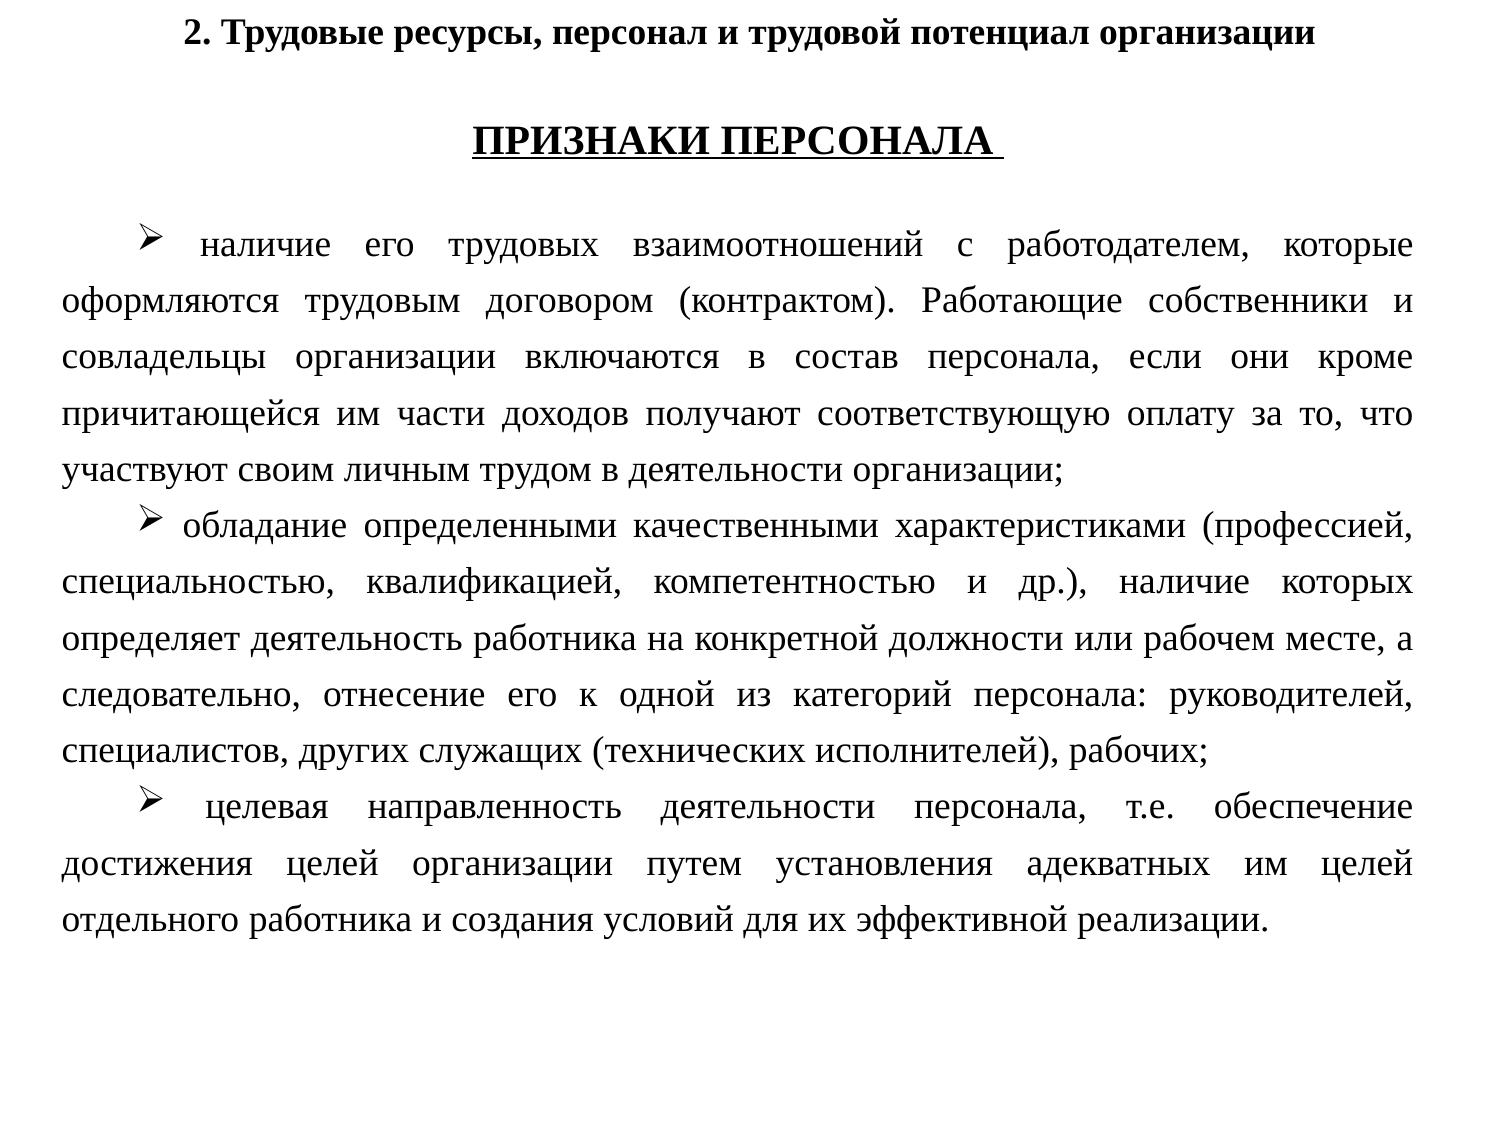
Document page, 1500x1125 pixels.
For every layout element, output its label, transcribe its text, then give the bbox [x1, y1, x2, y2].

text_box ПРИЗНАКИ ПЕРСОНАЛА наличие его трудовых взаимоотношений с работодателем, которые оформляются трудовым договором (контрактом). Работающие собственники и совладельцы организации включаются в состав персонала, если они кроме причитающейся им части доходов получают соответствующую оплату за то, что участвуют своим личным трудом в деятельности организации; обладание определенными качественными характеристиками (профессией, специальностью, квалификацией, компетентностью и др.), наличие которых определяет деятельность работника на конкретной должности или рабочем месте, а следовательно, отнесение его к одной из категорий персонала: руководителей, специалистов, других служащих (технических исполнителей), рабочих; целевая направленность деятельности персонала, т.е. обеспечение достижения целей организации путем установления адекватных им целей отдельного работника и создания условий для их эффективной реализации. [46, 105, 1430, 947]
text_box 2. Трудовые ресурсы, персонал и трудовой потенциал организации [0, 0, 1500, 60]
